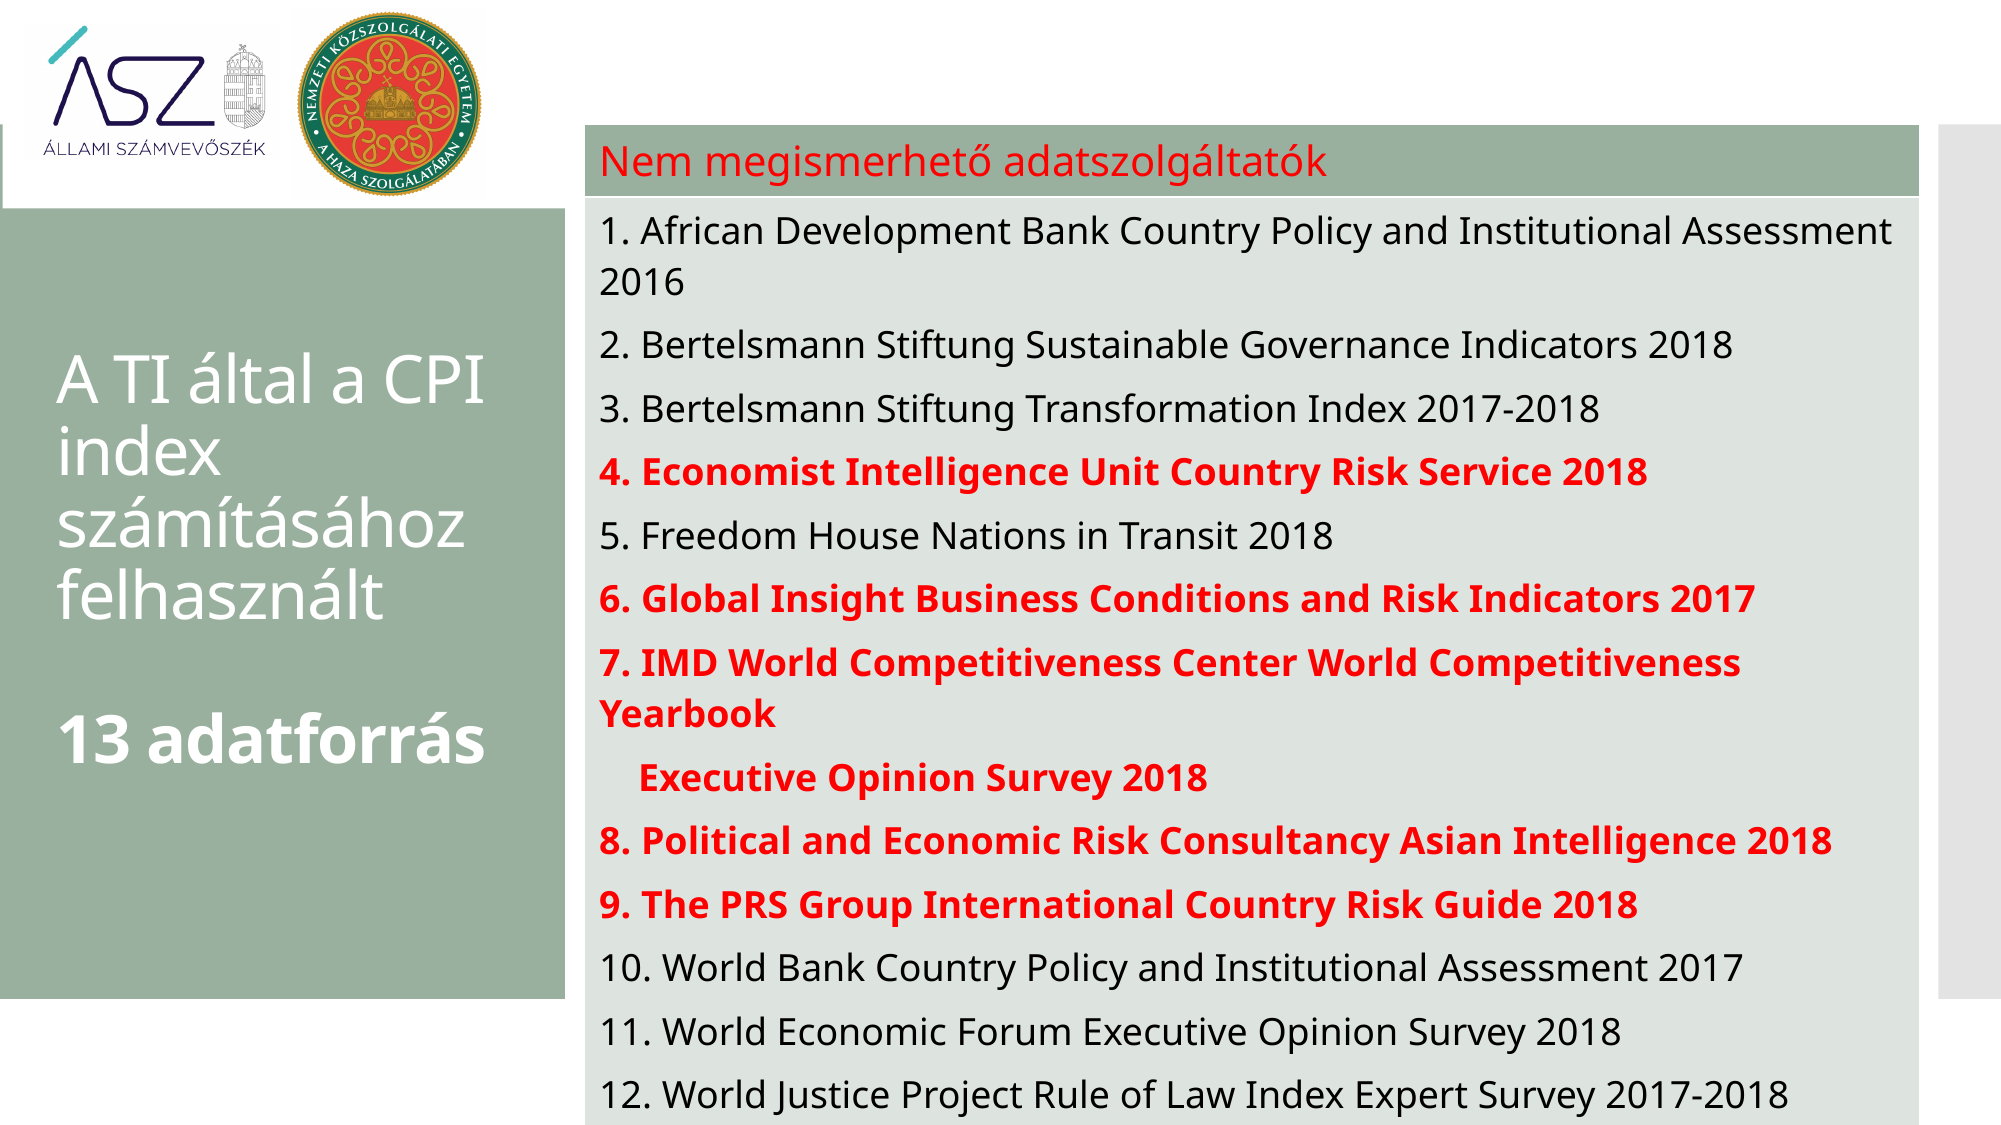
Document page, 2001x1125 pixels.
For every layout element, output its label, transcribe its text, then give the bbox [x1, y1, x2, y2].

picture [23, 20, 286, 163]
table_header Nem megismerhető adatszolgáltatók [585, 125, 1919, 196]
title A TI által a CPI index számításához felhasznált 13 adatforrás [41, 209, 525, 940]
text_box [2, 0, 569, 209]
table_cell 1. African Development Bank Country Policy and Institutional Assessment 2016 2. Bertelsmann Stiftung Sustainable Governance Indicators 2018 3. Bertelsmann Stiftung Transformation Index 2017-2018 4. Economist Intelligence Unit Country Risk Service 2018 5. Freedom House Nations in Transit 2018 6. Global Insight Business Conditions and Risk Indicators 2017 7. IMD World Competitiveness Center World Competitiveness Yearbook Executive Opinion Survey 2018 8. Political and Economic Risk Consultancy Asian Intelligence 2018 9. The PRS Group International Country Risk Guide 2018 10. World Bank Country Policy and Institutional Assessment 2017 11. World Economic Forum Executive Opinion Survey 2018 12. World Justice Project Rule of Law Index Expert Survey 2017-2018 13. Varieties of Democracy (V-Dem) 2018 [585, 198, 1919, 1125]
